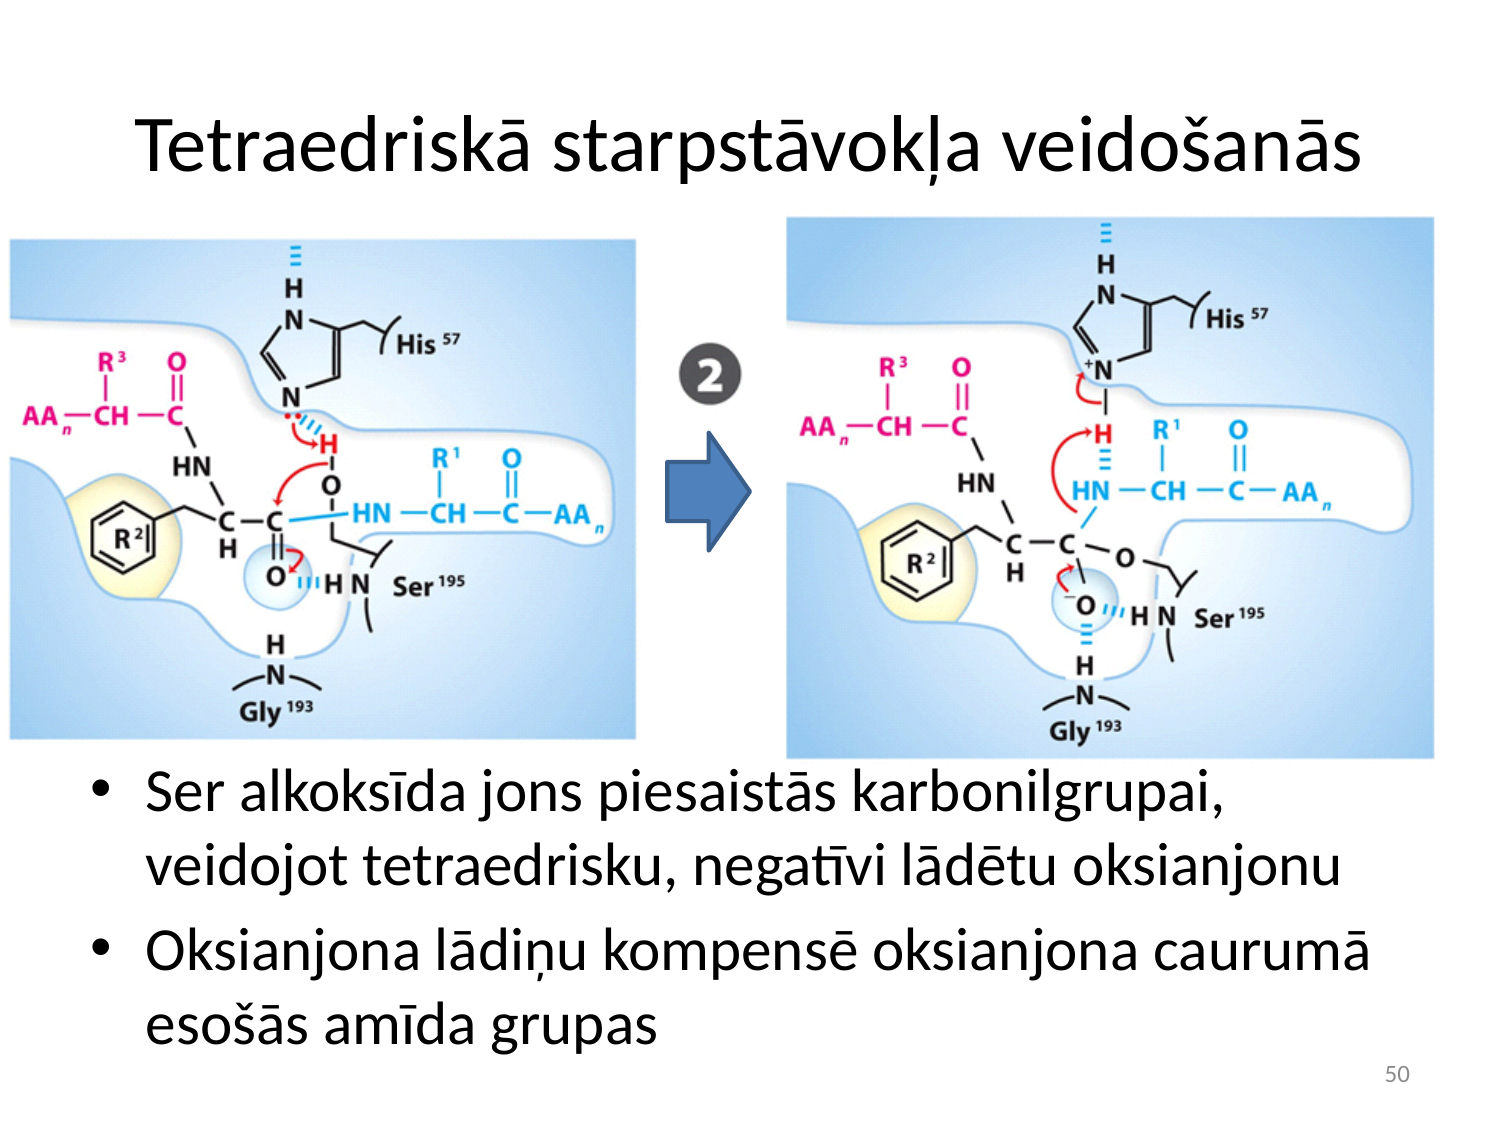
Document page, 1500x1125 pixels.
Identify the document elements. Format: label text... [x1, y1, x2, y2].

title Tetraedriskā starpstāvokļa veidošanās [75, 45, 1425, 233]
picture [662, 337, 751, 415]
picture [3, 231, 642, 743]
picture [785, 205, 1439, 764]
list Ser alkoksīda jons piesaistās karbonilgrupai, veidojot tetraedrisku, negatīvi lādētu oksianjonu Oksianjona lādiņu kompensē oksianjona caurumā esošās amīda grupas [75, 742, 1425, 1071]
text_box [665, 430, 752, 553]
slide_number 50 [1074, 1042, 1425, 1103]
